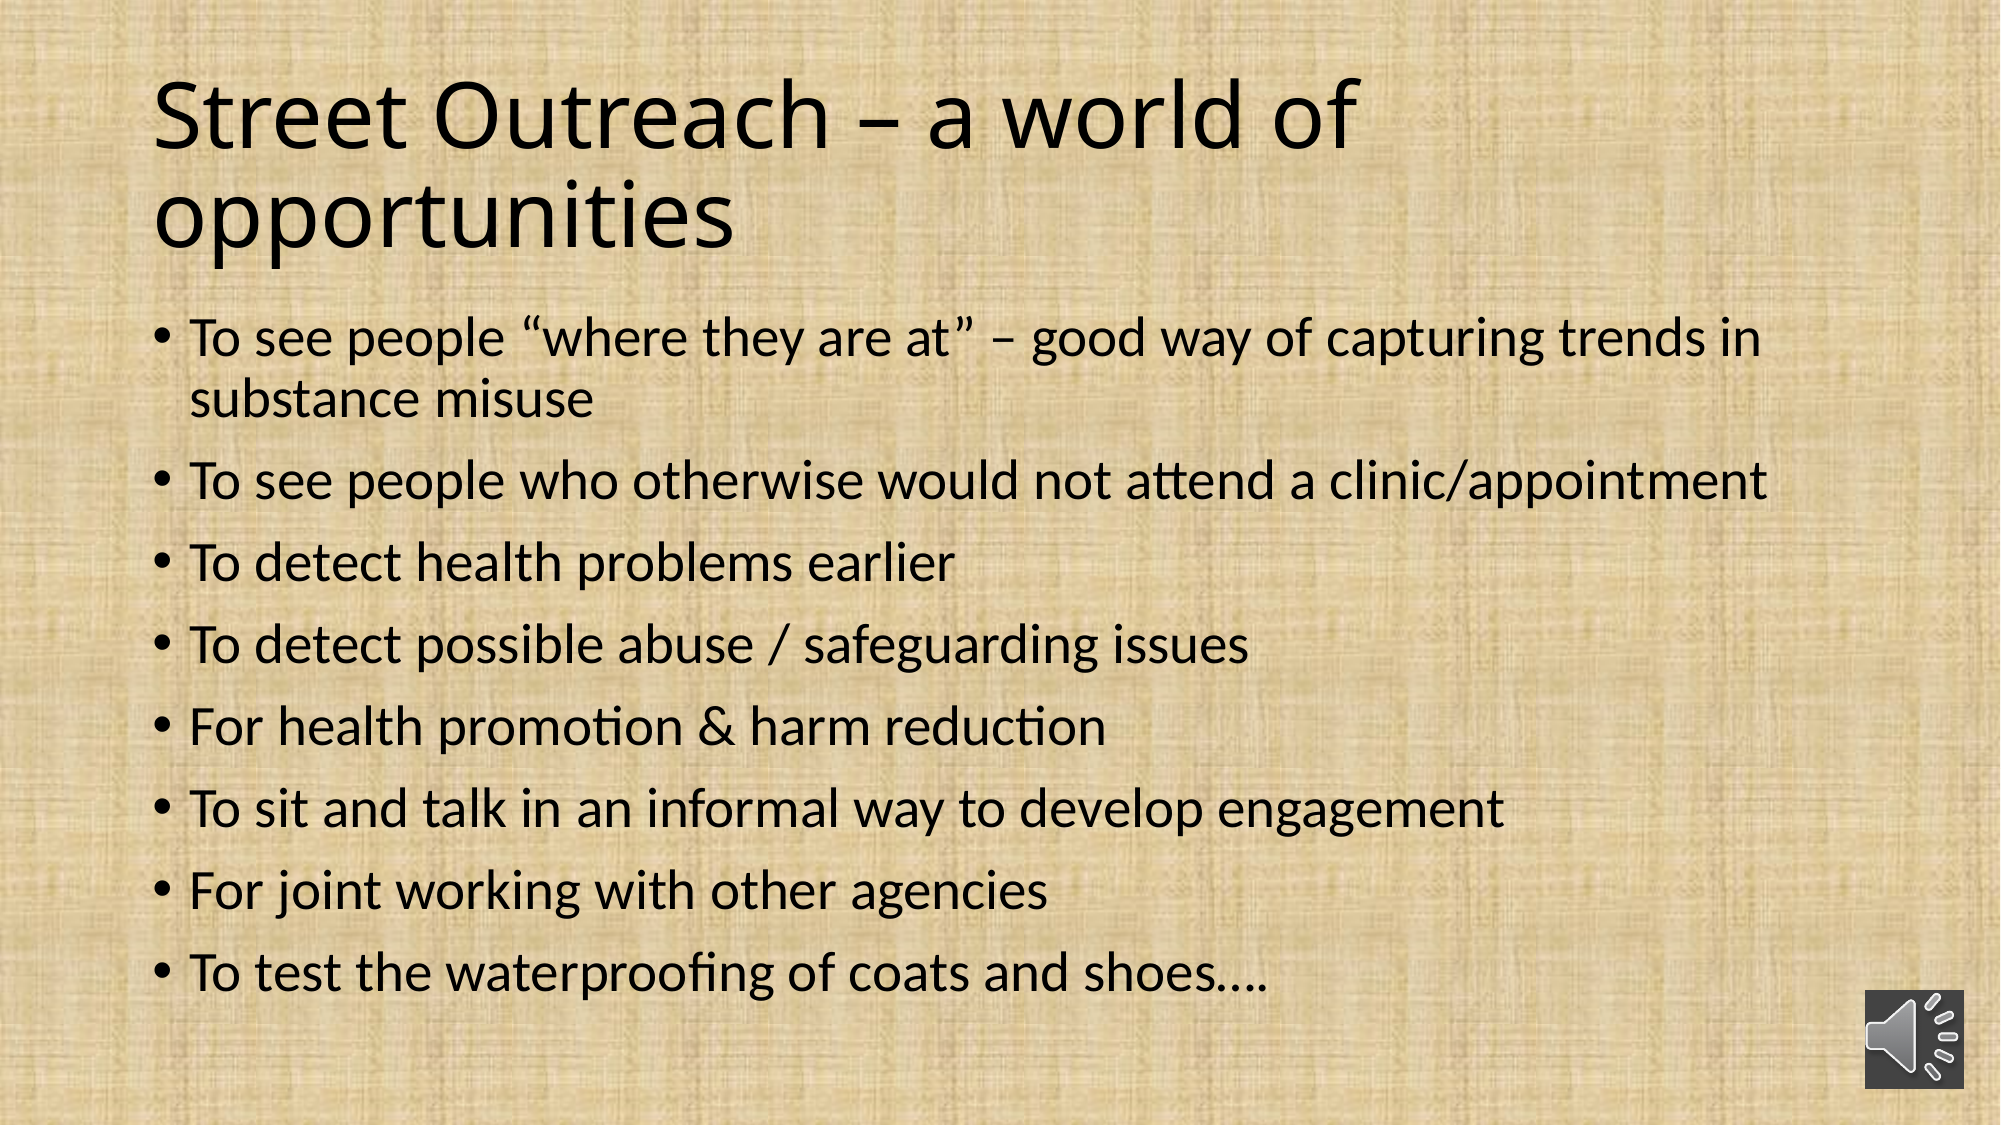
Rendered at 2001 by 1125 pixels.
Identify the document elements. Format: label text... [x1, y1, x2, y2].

list To see people “where they are at” – good way of capturing trends in substance misuse To see people who otherwise would not attend a clinic/appointment To detect health problems earlier To detect possible abuse / safeguarding issues For health promotion & harm reduction To sit and talk in an informal way to develop engagement For joint working with other agencies To test the waterproofing of coats and shoes…. [137, 299, 1863, 1014]
picture [0, 0, 2001, 1125]
title Street Outreach – a world of opportunities [137, 59, 1863, 278]
